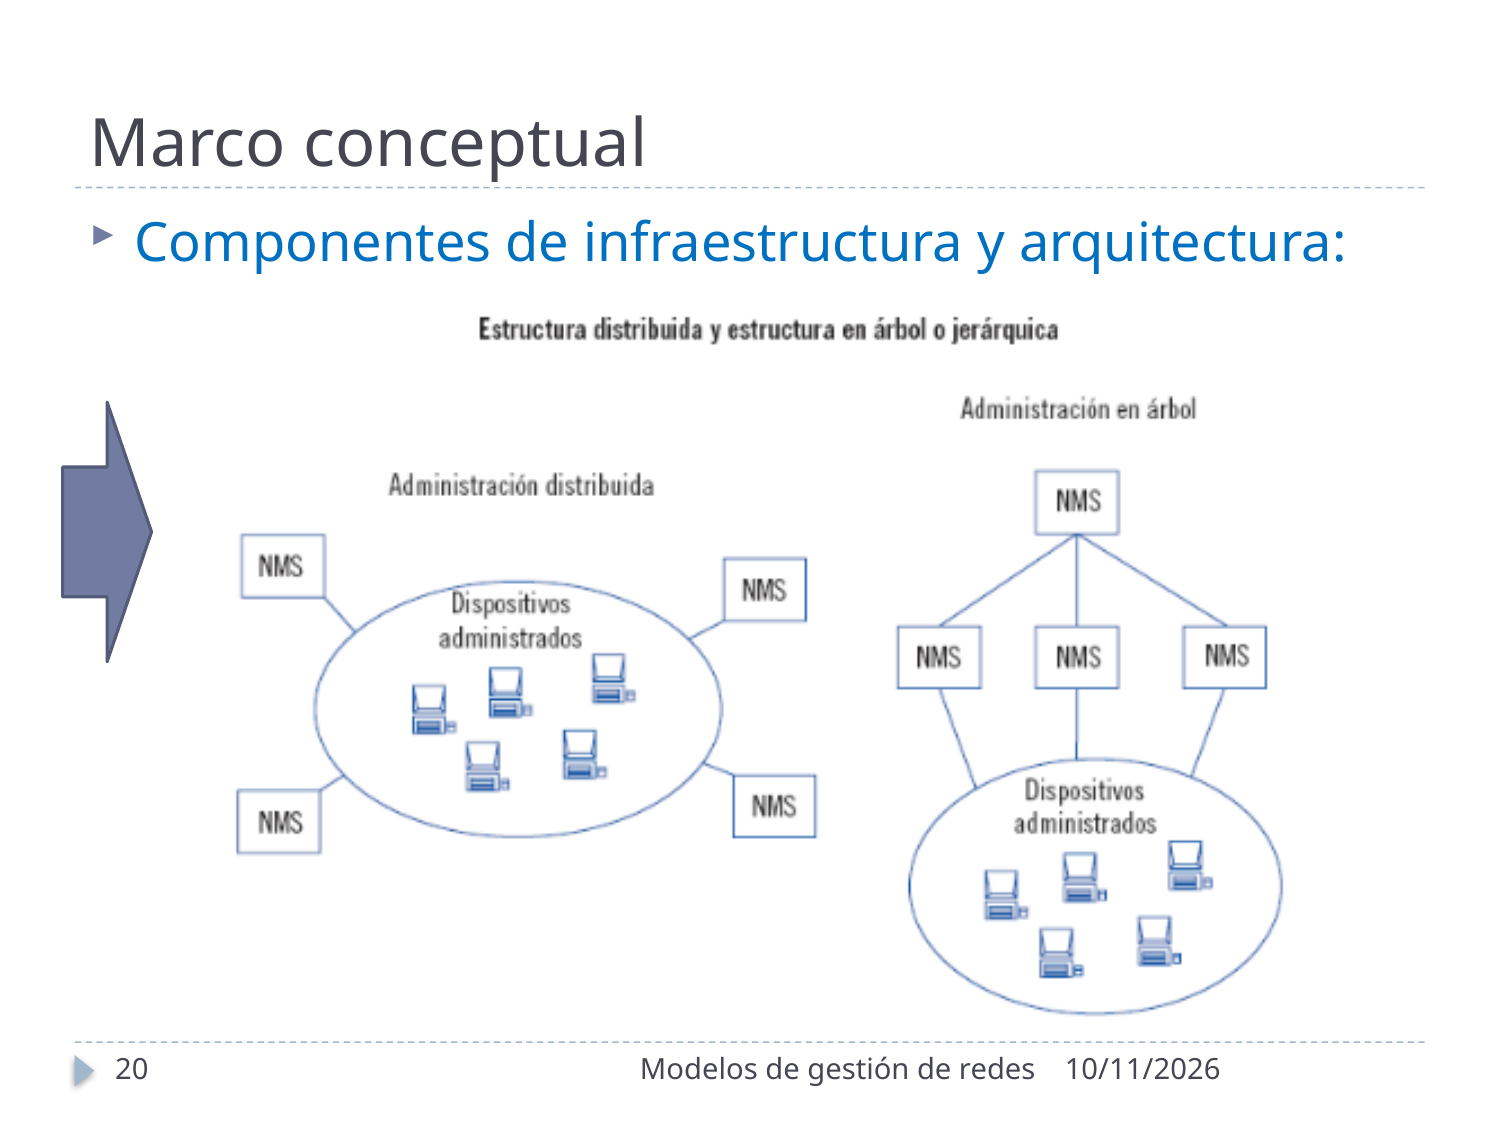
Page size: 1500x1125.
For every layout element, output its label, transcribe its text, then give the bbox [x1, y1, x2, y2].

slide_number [1051, 1042, 1426, 1103]
footer Modelos de gestión de redes [475, 1042, 1051, 1103]
title Marco conceptual [75, 24, 1425, 188]
list Componentes de infraestructura y arquitectura: [75, 200, 1425, 1010]
picture [228, 302, 1306, 1026]
slide_number 20 [100, 1042, 426, 1103]
text_box [61, 400, 154, 664]
